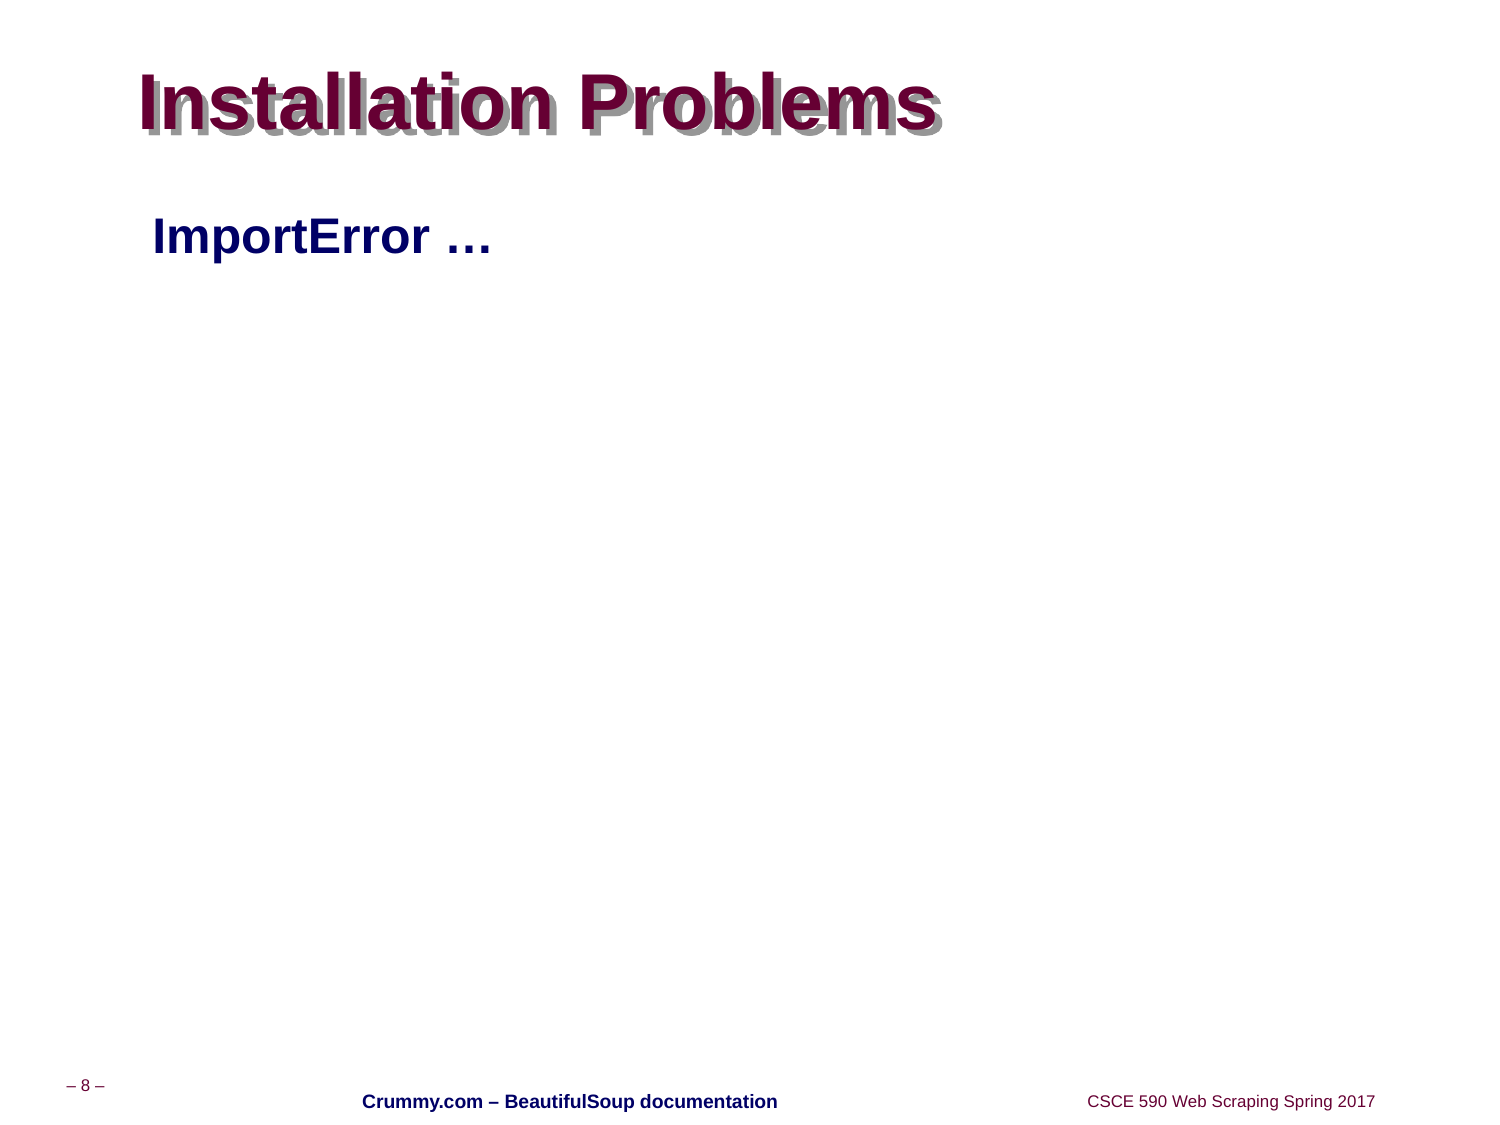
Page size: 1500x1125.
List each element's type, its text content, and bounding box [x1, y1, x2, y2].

list ImportError … [137, 199, 1411, 1063]
text_box Crummy.com – BeautifulSoup documentation [347, 1059, 794, 1120]
title Installation Problems [137, 40, 1497, 169]
